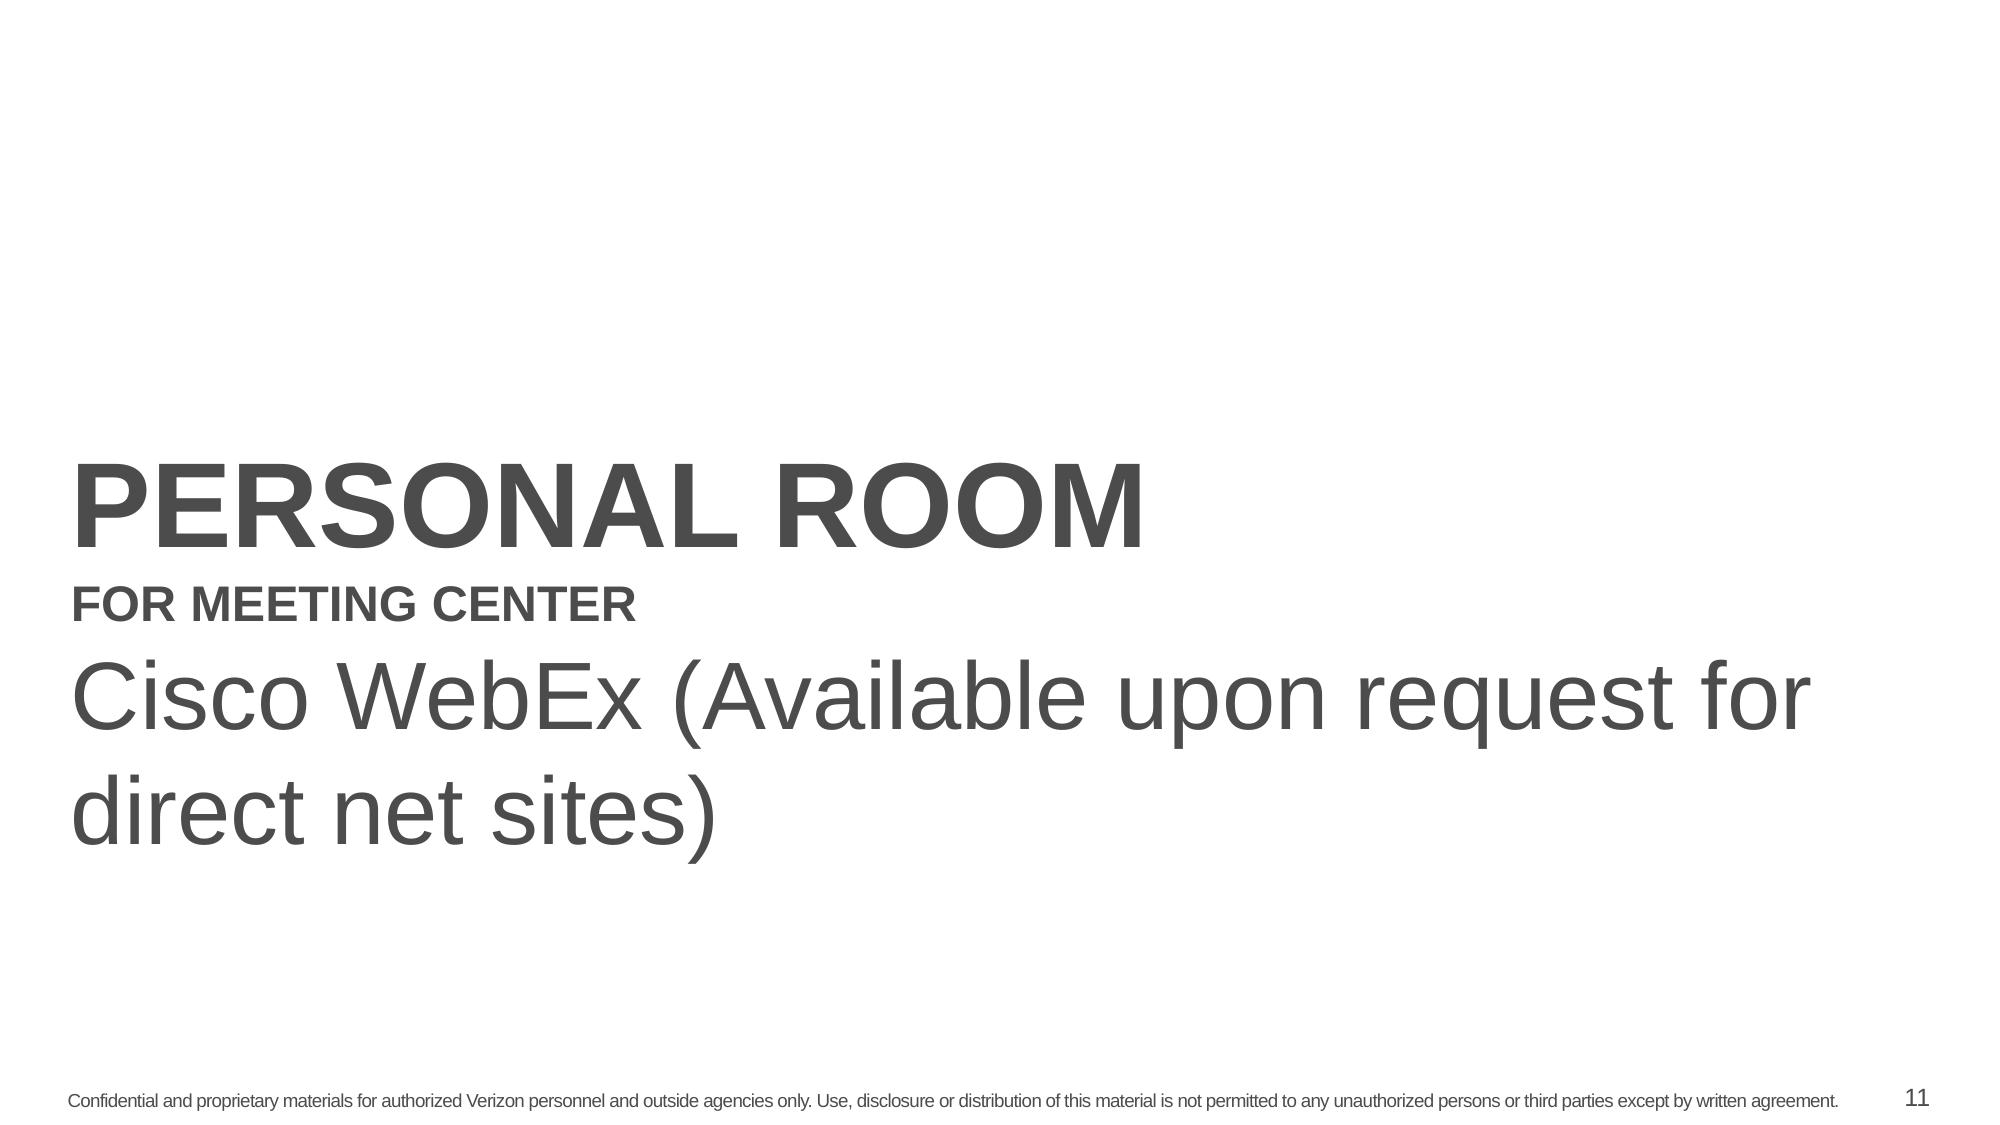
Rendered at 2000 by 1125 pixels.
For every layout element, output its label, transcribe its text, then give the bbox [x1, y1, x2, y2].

title Personal Room For Meeting Center [70, 358, 1930, 632]
list Cisco WebEx (Available upon request for direct net sites) [70, 633, 1930, 882]
